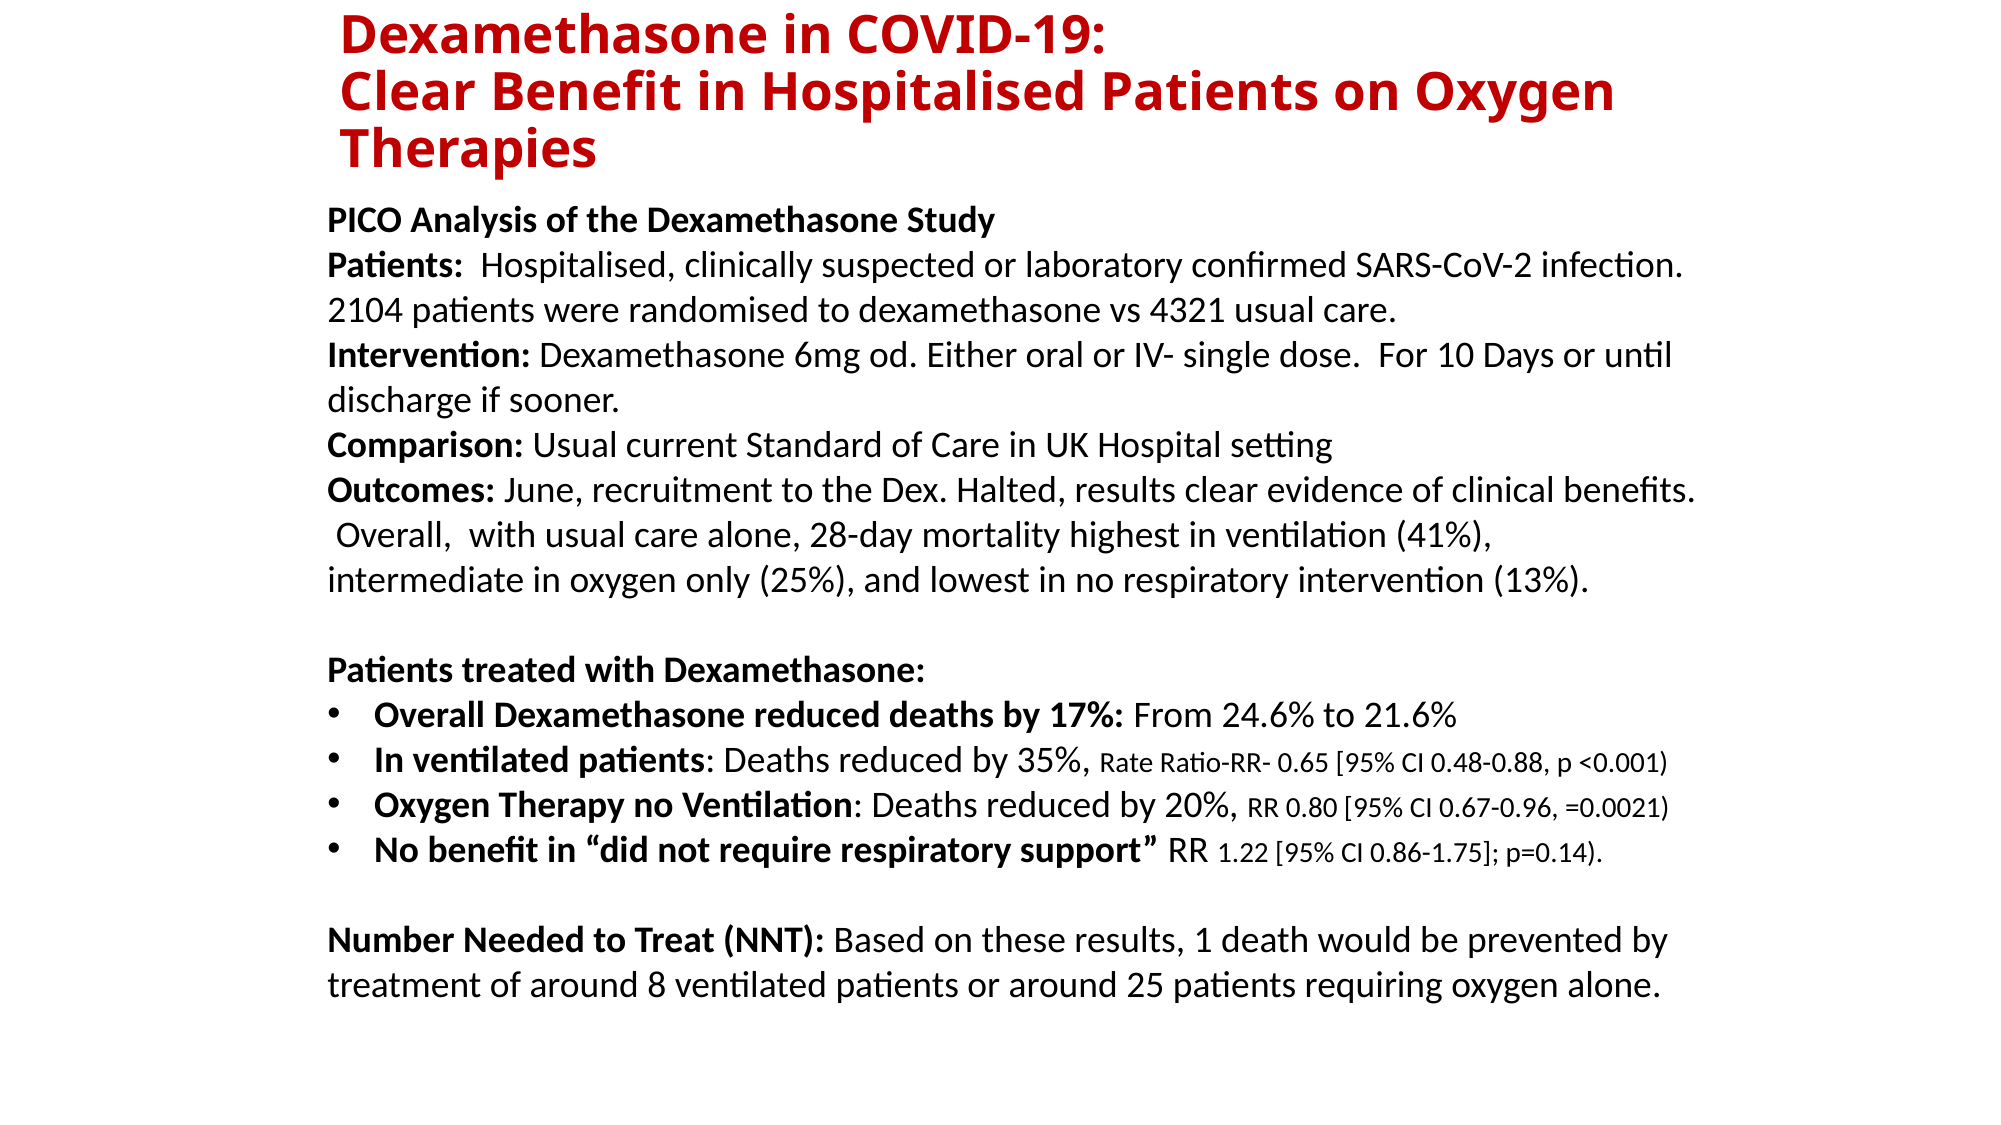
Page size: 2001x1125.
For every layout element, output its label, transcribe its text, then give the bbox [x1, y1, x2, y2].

title Dexamethasone in COVID-19: Clear Benefit in Hospitalised Patients on Oxygen Therapies [324, 0, 1675, 188]
text_box PICO Analysis of the Dexamethasone Study Patients: Hospitalised, clinically suspected or laboratory confirmed SARS-CoV-2 infection. 2104 patients were randomised to dexamethasone vs 4321 usual care. Intervention: Dexamethasone 6mg od. Either oral or IV- single dose. For 10 Days or until discharge if sooner. Comparison: Usual current Standard of Care in UK Hospital setting Outcomes: June, recruitment to the Dex. Halted, results clear evidence of clinical benefits. Overall, with usual care alone, 28-day mortality highest in ventilation (41%), intermediate in oxygen only (25%), and lowest in no respiratory intervention (13%). Patients treated with Dexamethasone: Overall Dexamethasone reduced deaths by 17%: From 24.6% to 21.6% In ventilated patients: Deaths reduced by 35%, Rate Ratio-RR- 0.65 [95% CI 0.48-0.88, p <0.001) Oxygen Therapy no Ventilation: Deaths reduced by 20%, RR 0.80 [95% CI 0.67-0.96, =0.0021) No benefit in “did not require respiratory support” RR 1.22 [95% CI 0.86-1.75]; p=0.14). Number Needed to Treat (NNT): Based on these results, 1 death would be prevented by treatment of around 8 ventilated patients or around 25 patients requiring oxygen alone. [312, 187, 1713, 1013]
